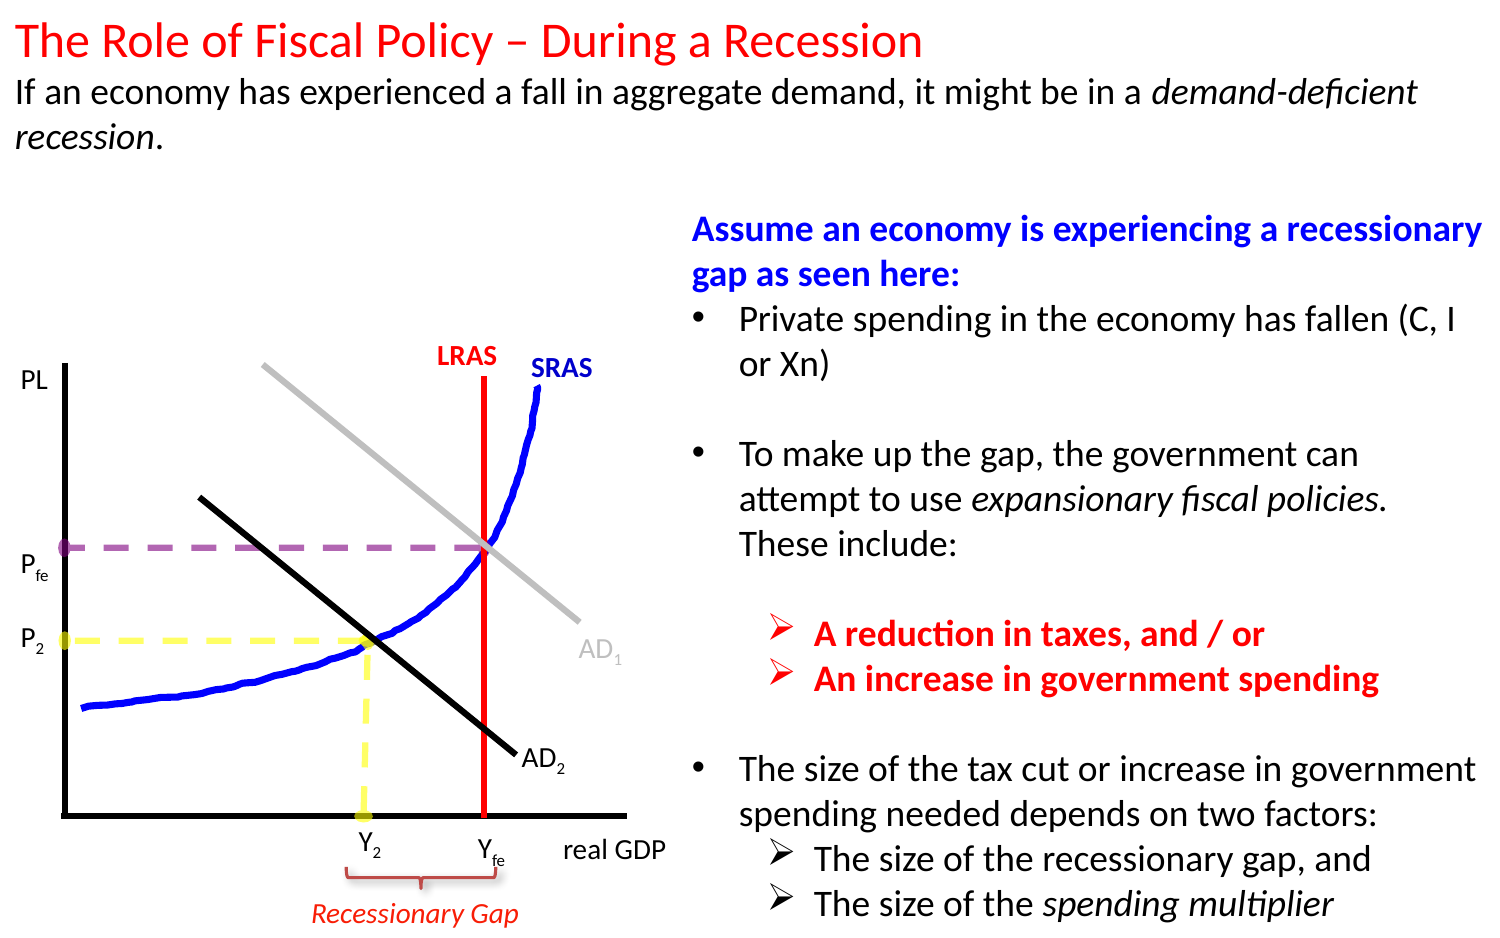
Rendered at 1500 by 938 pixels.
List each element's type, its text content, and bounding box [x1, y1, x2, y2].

text_box The Role of Fiscal Policy – During a Recession If an economy has experienced a fall in aggregate demand, it might be in a demand-deficient recession. [0, 0, 1500, 165]
text_box Assume an economy is experiencing a recessionary gap as seen here: Private spending in the economy has fallen (C, I or Xn) To make up the gap, the government can attempt to use expansionary fiscal policies. These include: A reduction in taxes, and / or An increase in government spending The size of the tax cut or increase in government spending needed depends on two factors: The size of the recessionary gap, and The size of the spending multiplier [677, 197, 1500, 932]
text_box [5, 329, 722, 938]
